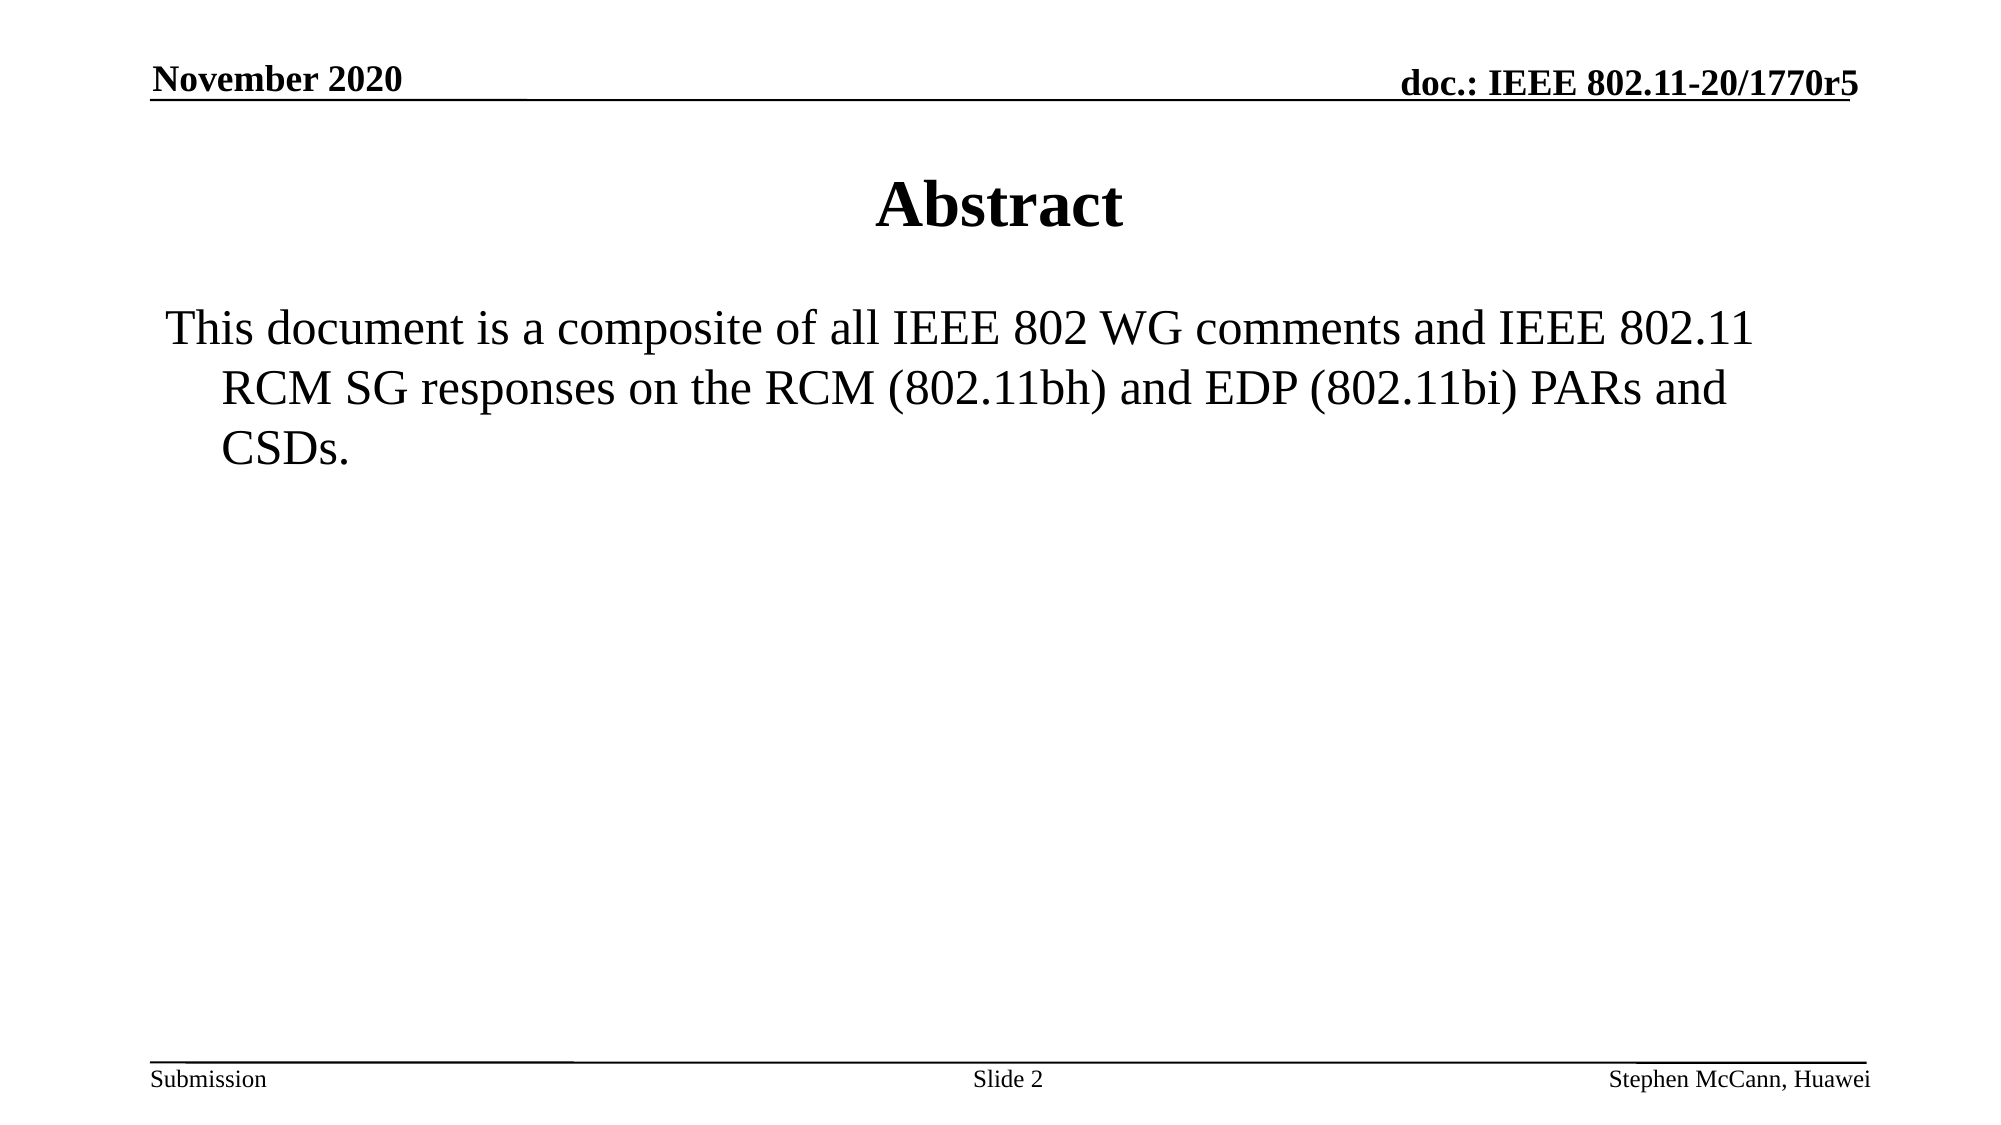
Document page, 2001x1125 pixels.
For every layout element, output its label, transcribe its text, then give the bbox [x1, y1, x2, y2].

footer Stephen McCann, Huawei [1174, 1061, 1872, 1093]
slide_number Slide 2 [950, 1061, 1067, 1123]
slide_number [152, 54, 563, 100]
title Abstract [149, 112, 1850, 286]
list This document is a composite of all IEEE 802 WG comments and IEEE 802.11 RCM SG responses on the RCM (802.11bh) and EDP (802.11bi) PARs and CSDs. [149, 286, 1850, 1000]
